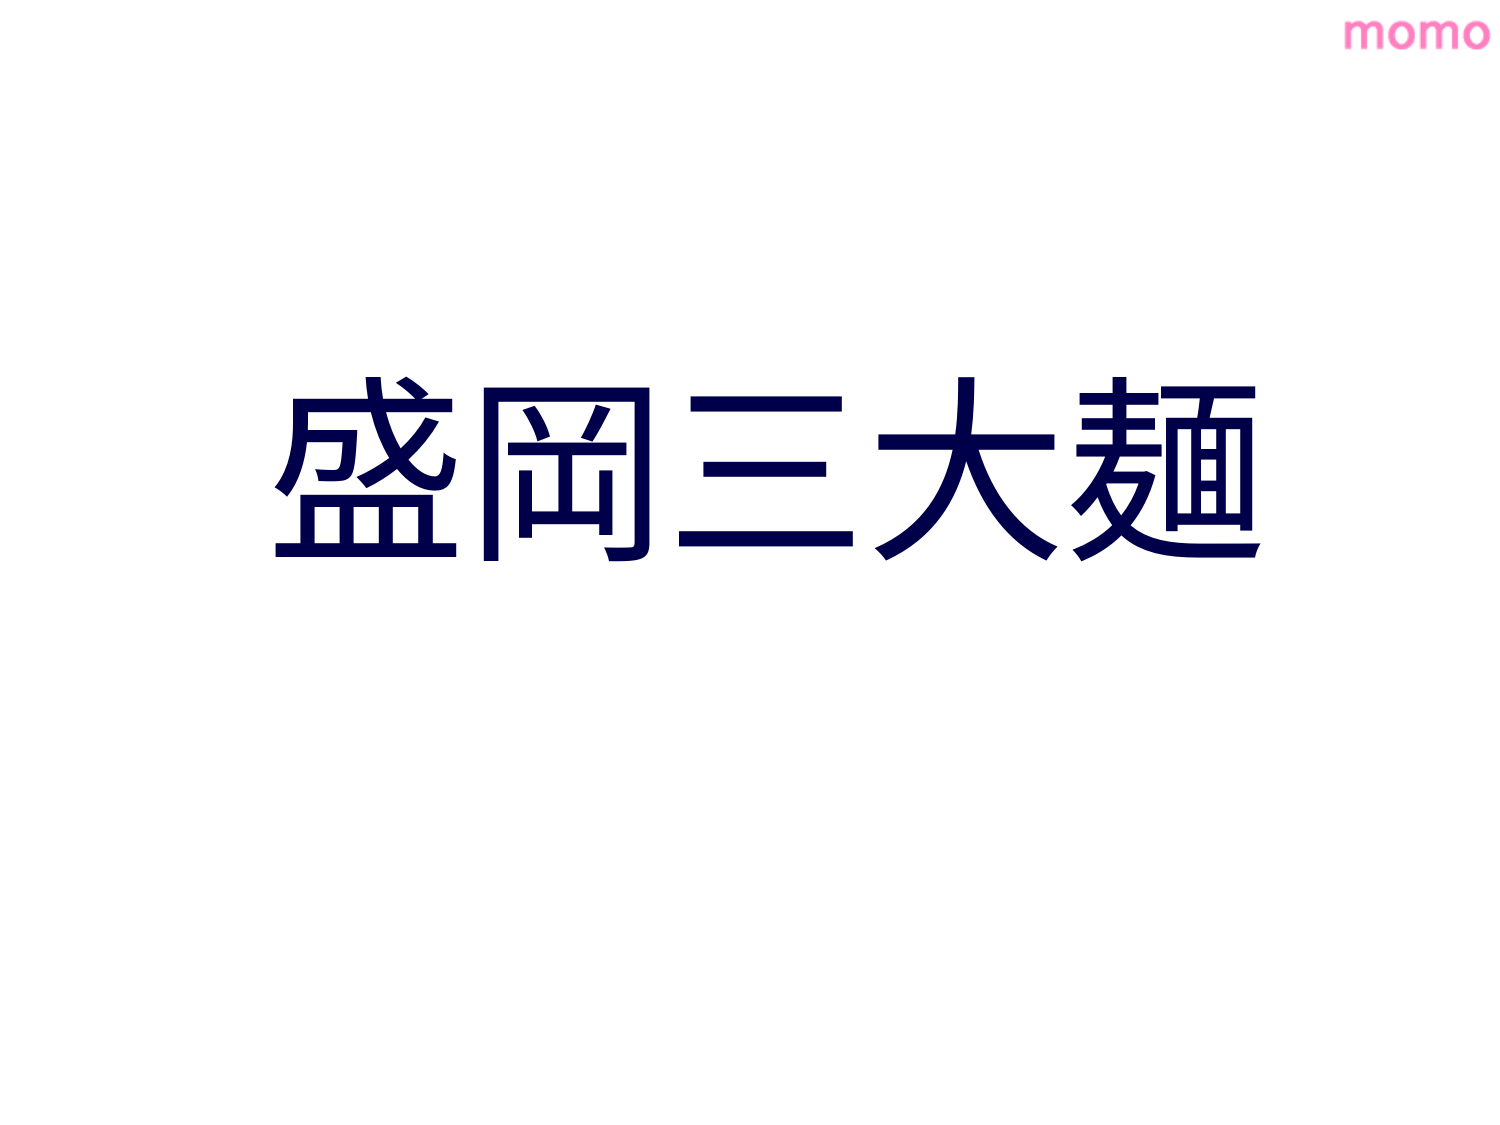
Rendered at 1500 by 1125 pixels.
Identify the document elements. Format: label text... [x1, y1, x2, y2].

picture [1333, 3, 1500, 63]
title 盛岡三大麺 [38, 391, 1495, 539]
